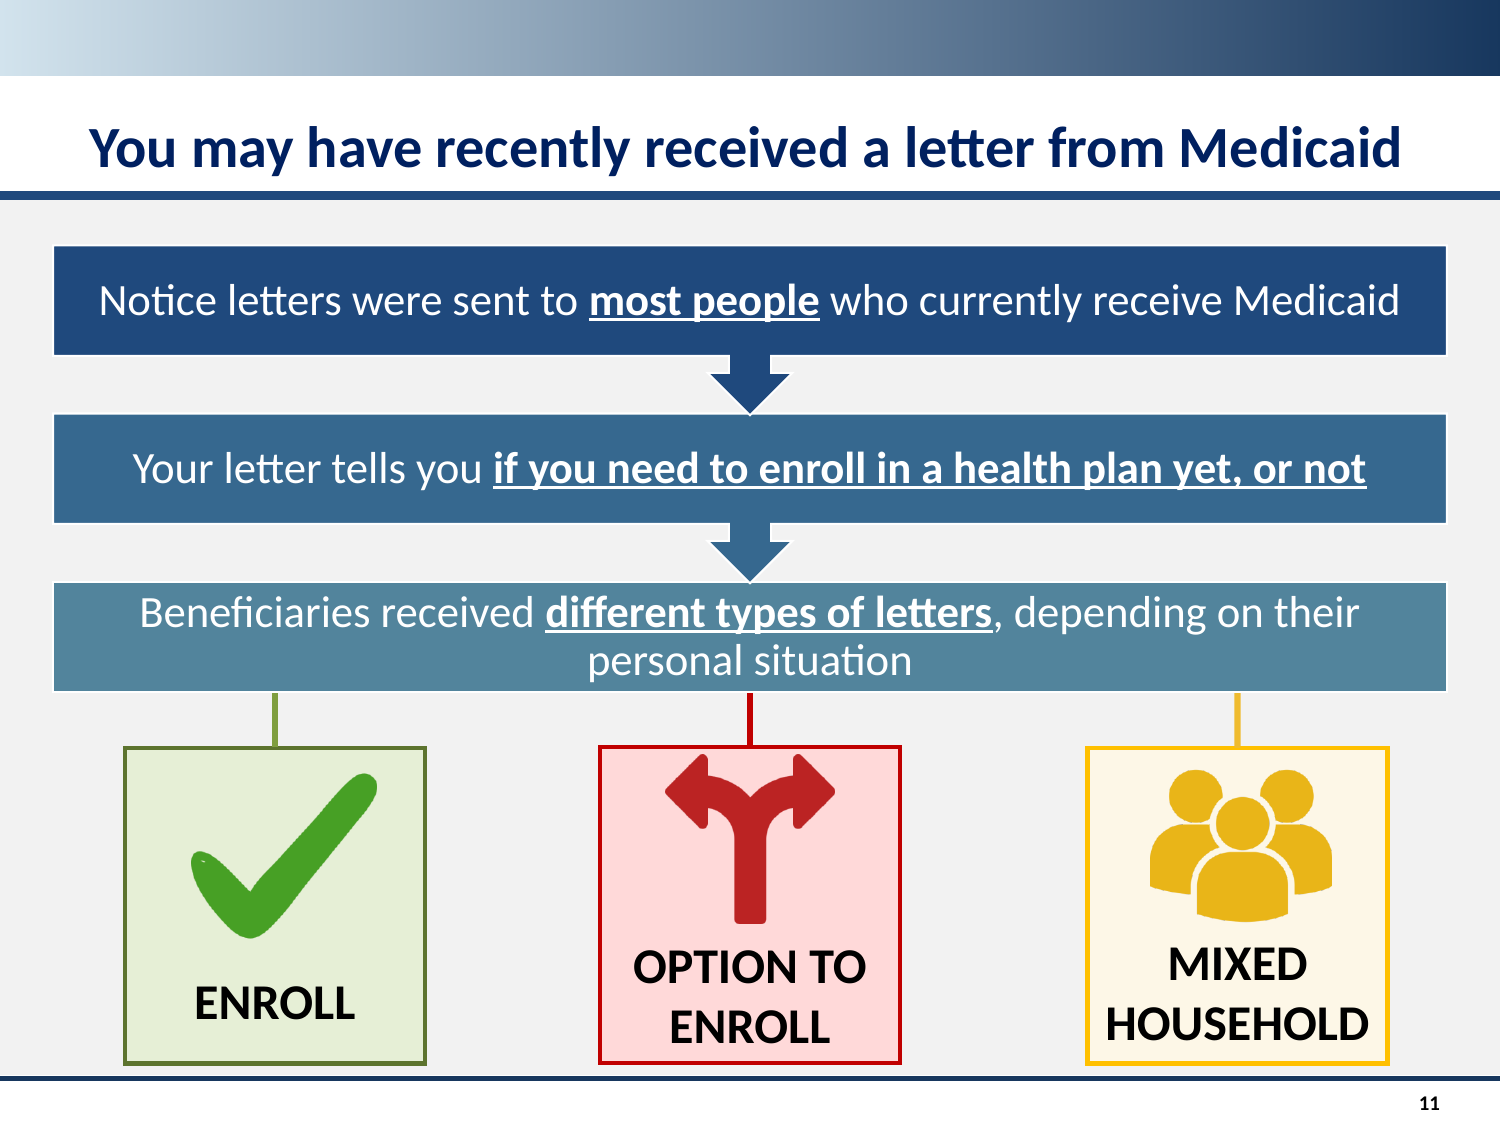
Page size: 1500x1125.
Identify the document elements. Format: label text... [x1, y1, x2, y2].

slide_number 11 [1362, 1078, 1456, 1125]
text_box [0, 200, 1500, 1075]
text_box You may have recently received a letter from Medicaid [74, 109, 1425, 191]
picture [665, 754, 835, 924]
text_box [124, 747, 426, 1065]
text_box [1086, 747, 1388, 1065]
picture [191, 762, 377, 949]
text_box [53, 245, 1447, 693]
text_box OPTION TO ENROLL [599, 926, 900, 1061]
picture [1150, 755, 1332, 936]
text_box MIXED HOUSEHOLD [1087, 923, 1388, 1058]
text_box ENROLL [124, 961, 425, 1037]
text_box [599, 746, 901, 1064]
